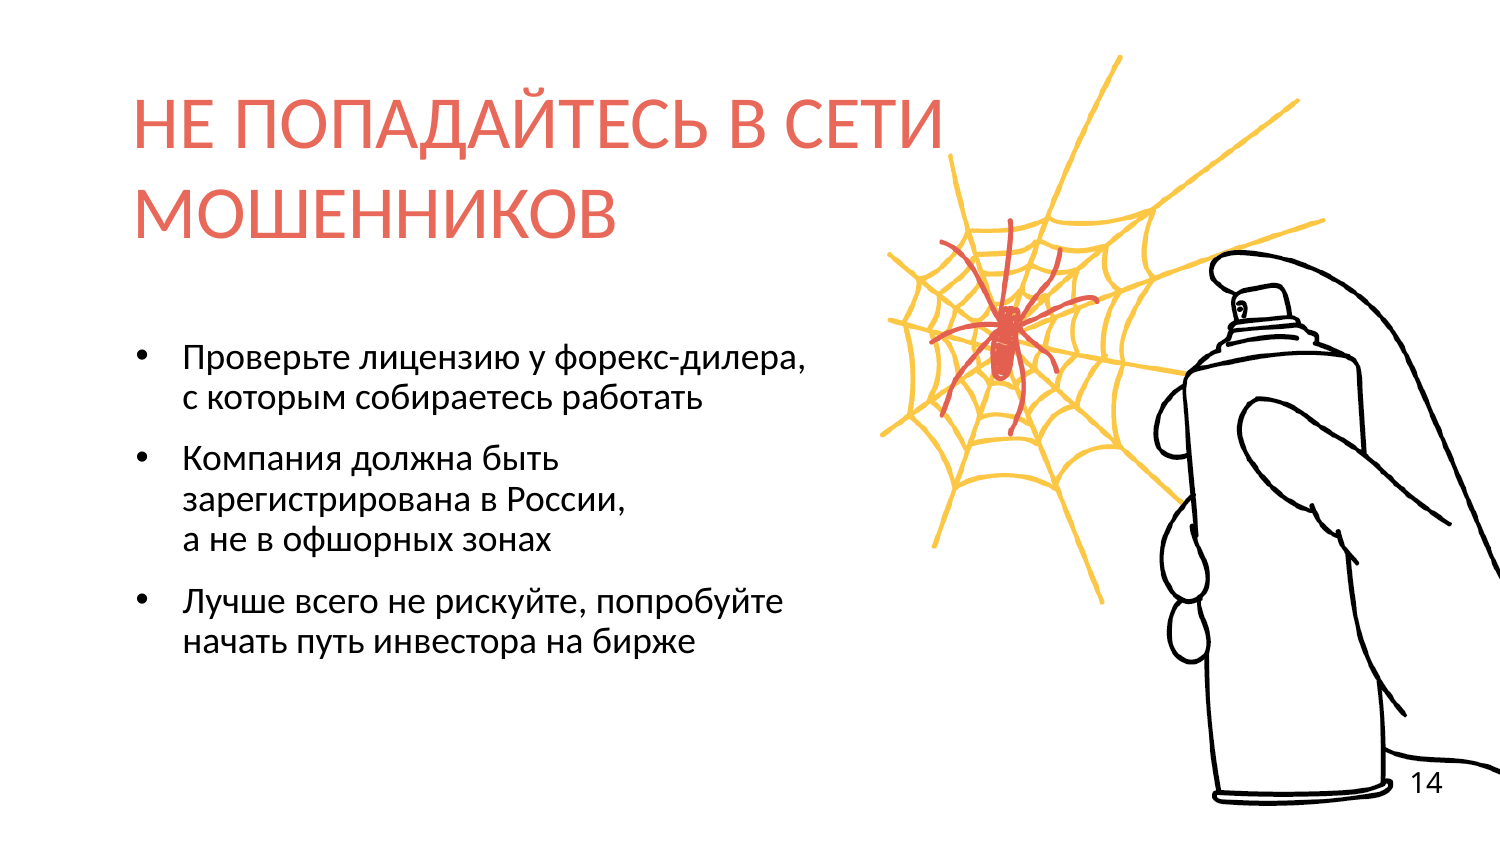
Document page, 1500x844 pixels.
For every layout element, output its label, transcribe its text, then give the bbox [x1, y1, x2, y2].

title НЕ ПОПАДАЙТЕСЬ В СЕТИ МОШЕННИКОВ [117, 71, 830, 269]
picture [830, 40, 1500, 844]
subtitle Проверьте лицензию у форекс-дилера, с которым собираетесь работать Компания должна быть зарегистрирована в России, а не в офшорных зонах Лучше всего не рискуйте, попробуйте начать путь инвестора на бирже [120, 329, 830, 785]
